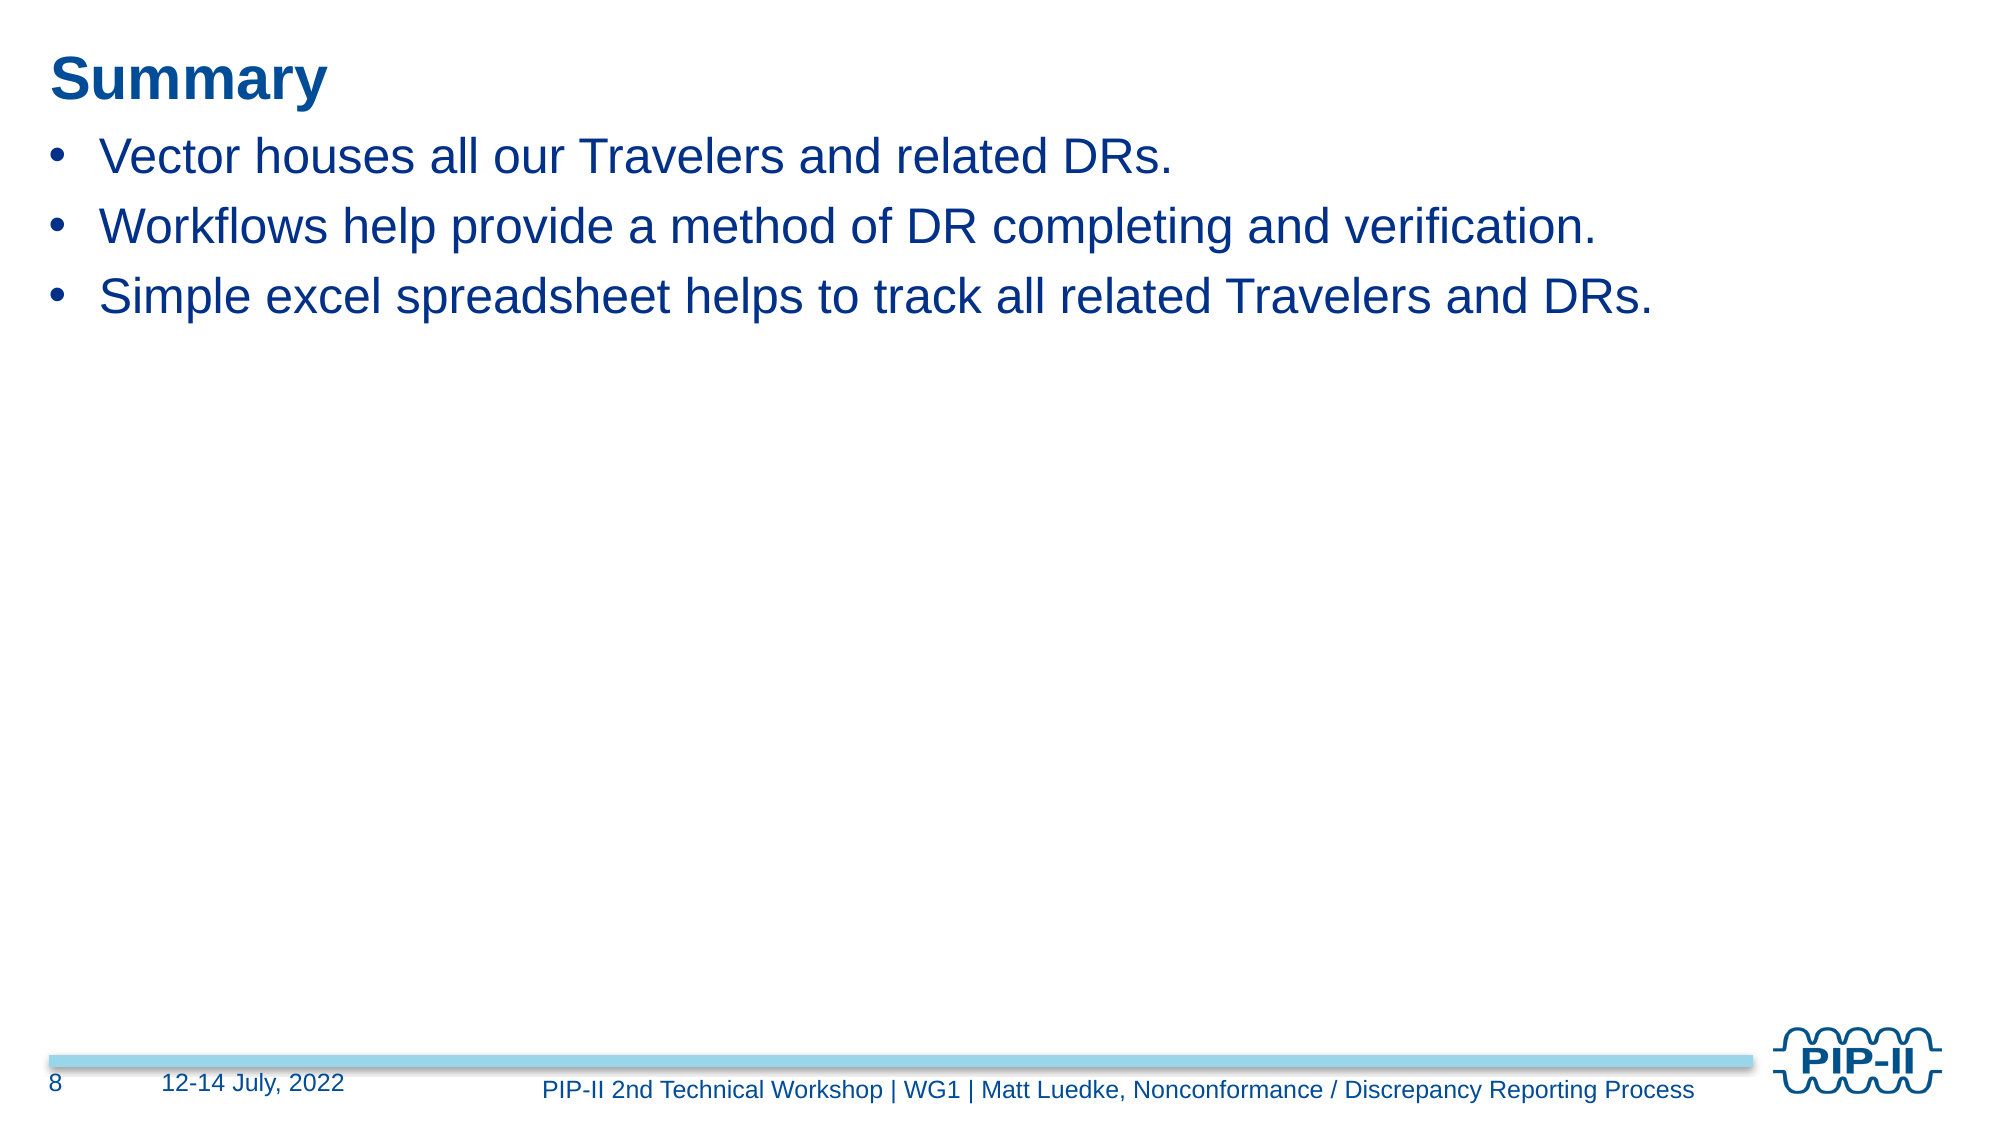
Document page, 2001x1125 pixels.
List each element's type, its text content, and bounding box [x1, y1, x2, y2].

slide_number 8 [48, 1066, 140, 1106]
title Summary [50, 41, 1950, 112]
footer PIP-II 2nd Technical Workshop | WG1 | Matt Luedke, Nonconformance / Discrepancy Reporting Process [508, 1073, 1732, 1119]
list Vector houses all our Travelers and related DRs. Workflows help provide a method of DR completing and verification. Simple excel spreadsheet helps to track all related Travelers and DRs. [48, 123, 1946, 1049]
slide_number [161, 1066, 365, 1112]
picture [1773, 1049, 1942, 1094]
